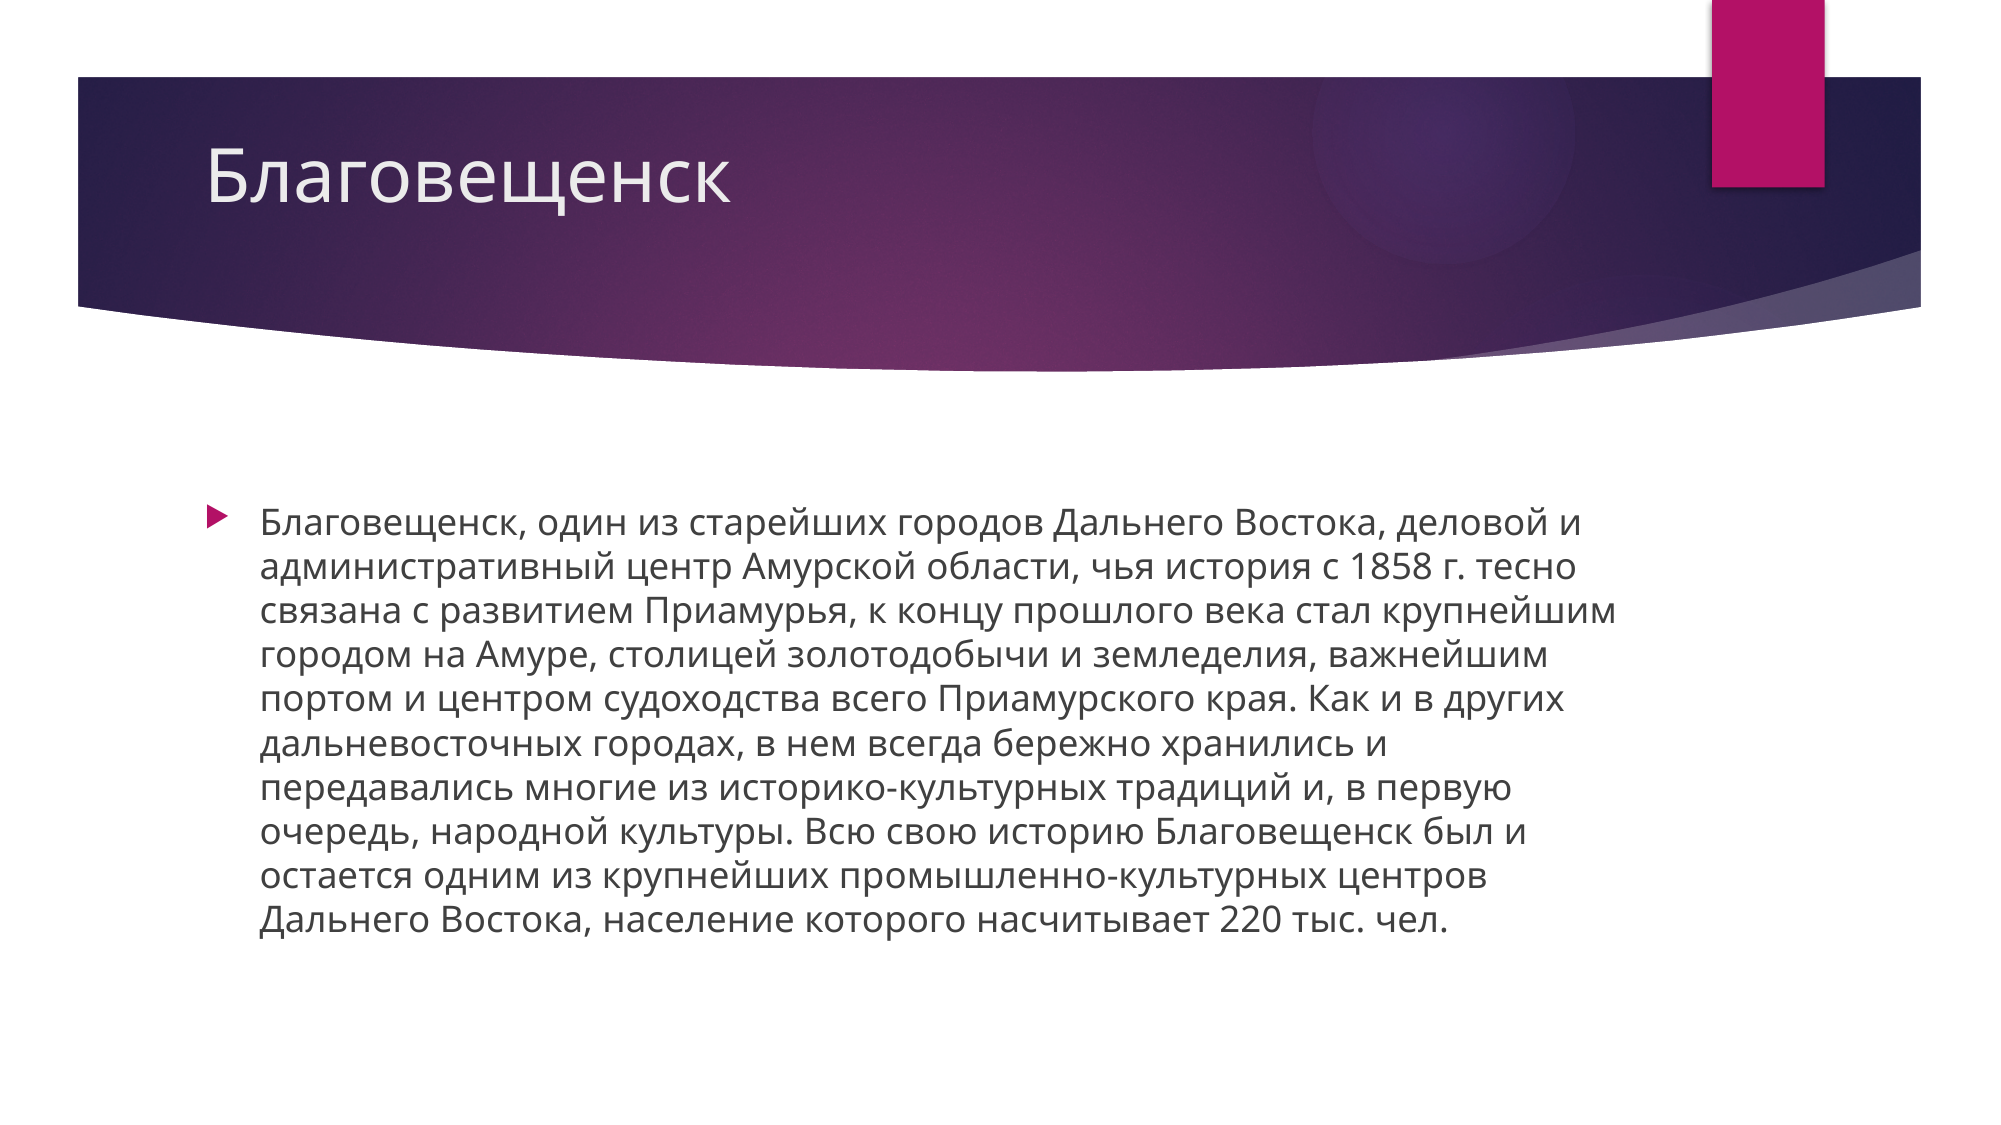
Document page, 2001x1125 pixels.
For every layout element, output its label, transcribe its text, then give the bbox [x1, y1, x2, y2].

title Благовещенск [189, 159, 1627, 276]
list Благовещенск, один из старейших городов Дальнего Востока, деловой и административный центр Амурской области, чья история с 1858 г. тесно связана с развитием Приамурья, к концу прошлого века стал крупнейшим городом на Амуре, столицей золотодобычи и земледелия, важнейшим портом и центром судоходства всего Приамурского края. Как и в других дальневосточных городах, в нем всегда бережно хранились и передавались многие из историко-культурных традиций и, в первую очередь, народной культуры. Всю свою историю Благовещенск был и остается одним из крупнейших промышленно-культурных центров Дальнего Востока, население которого насчитывает 220 тыс. чел. [189, 427, 1638, 988]
